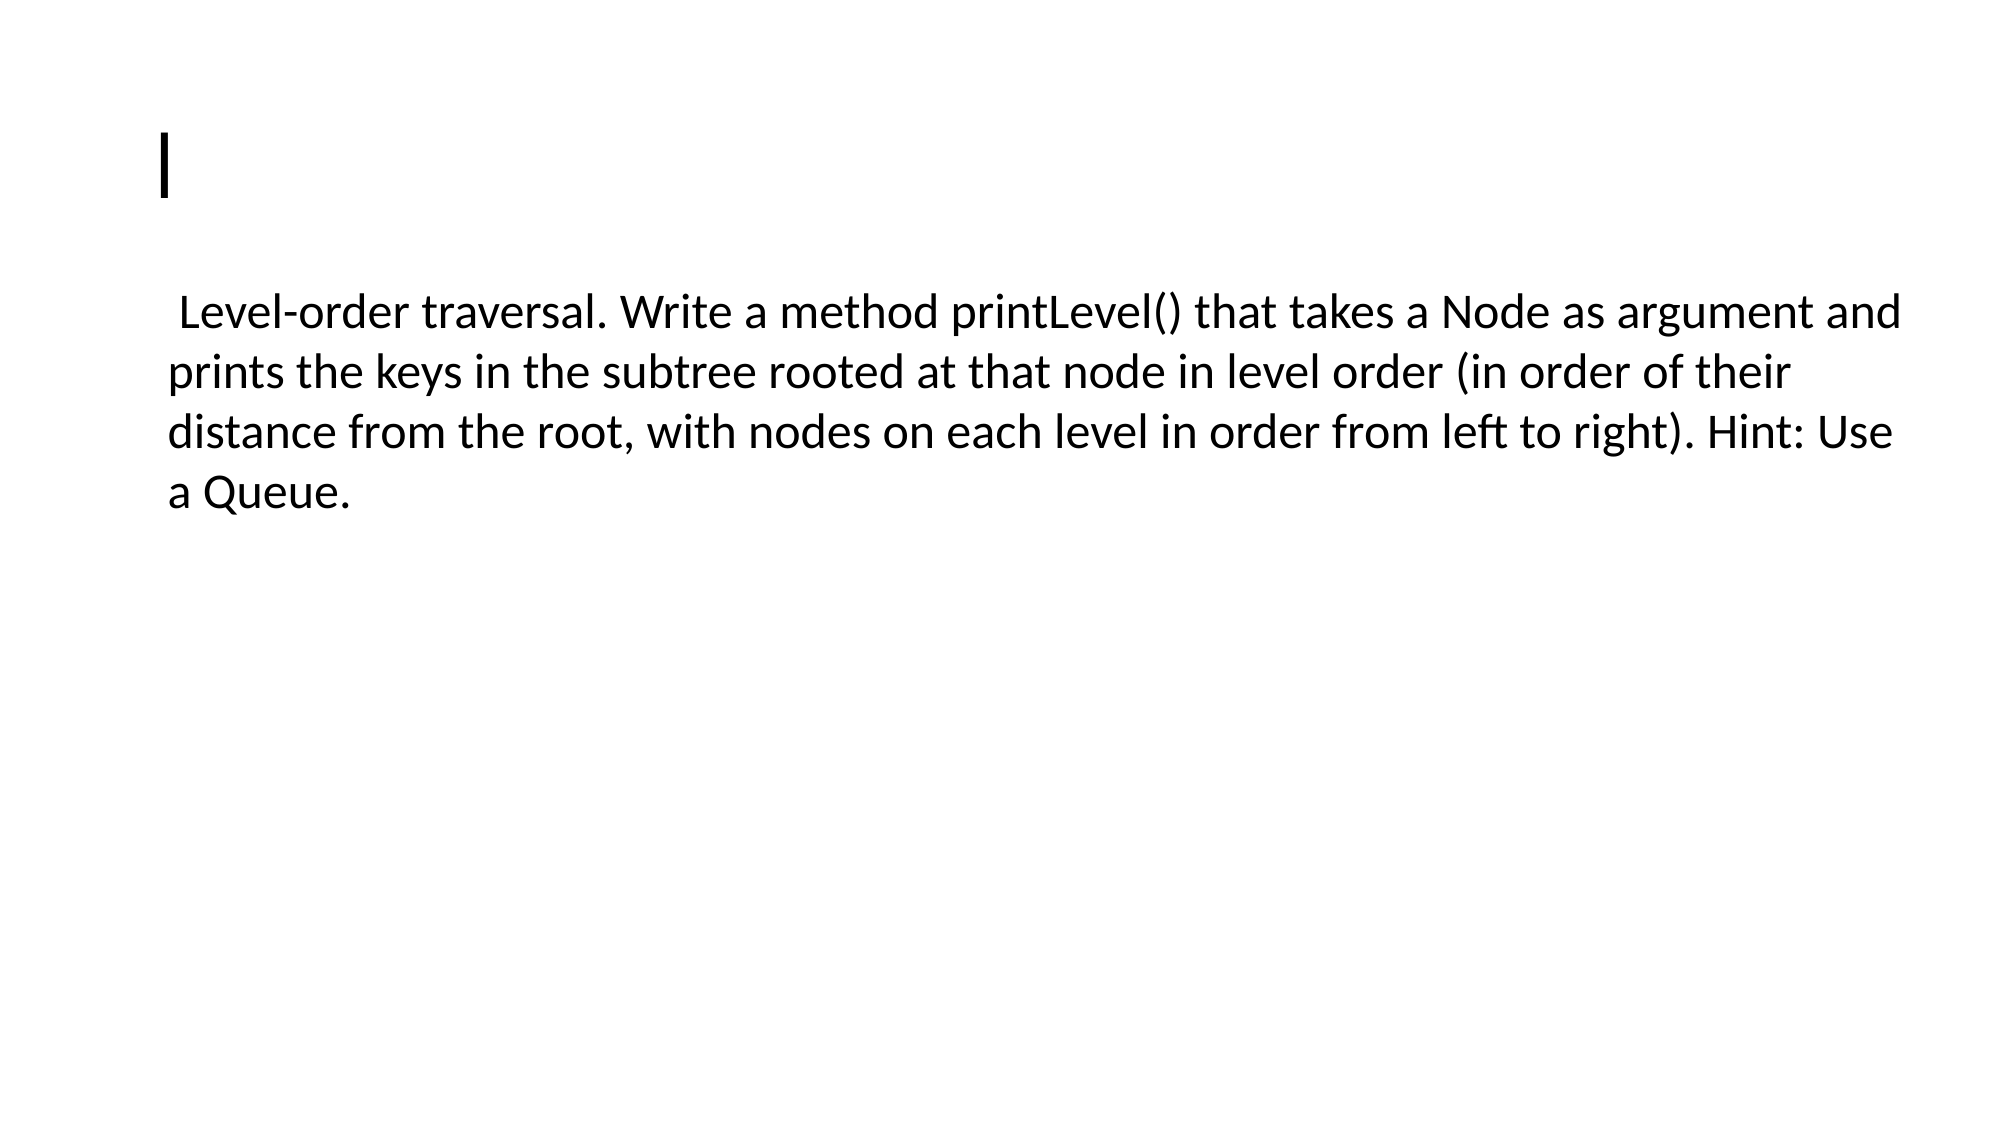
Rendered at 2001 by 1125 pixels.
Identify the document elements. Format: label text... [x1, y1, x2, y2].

list Level-order traversal. Write a method printLevel() that takes a Node as argument and prints the keys in the subtree rooted at that node in level order (in order of their distance from the root, with nodes on each level in order from left to right). Hint: Use a Queue. [167, 79, 1907, 718]
title Exercises 4 [137, 59, 1863, 278]
